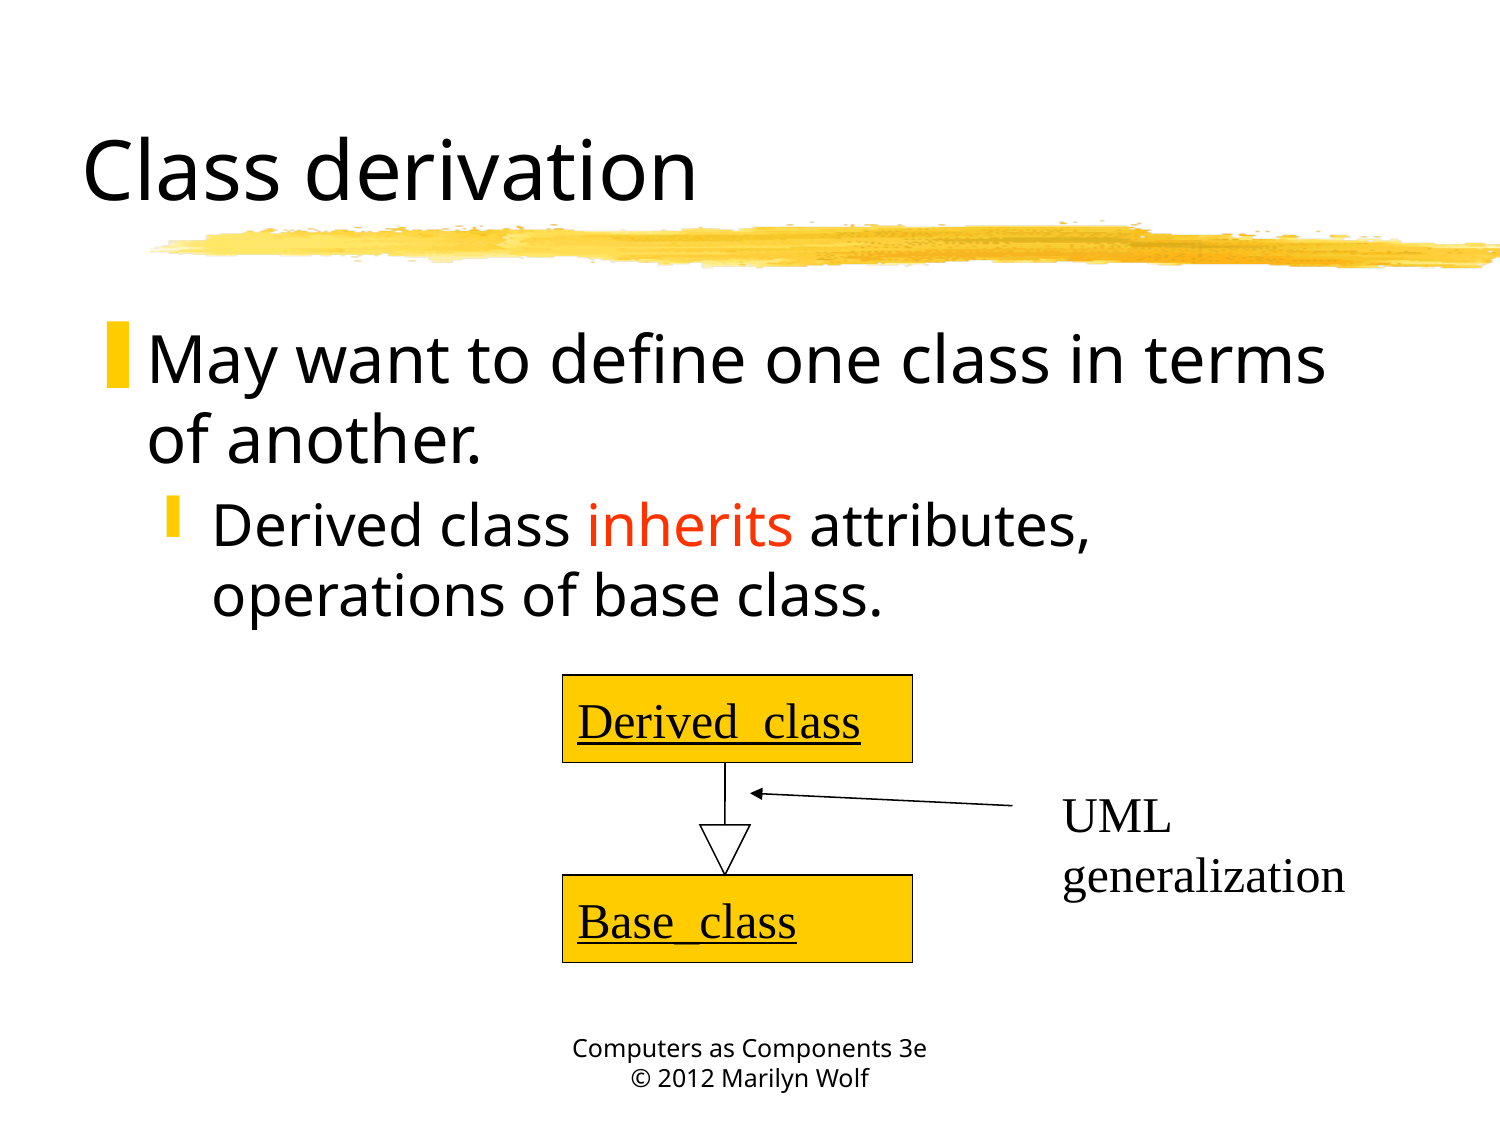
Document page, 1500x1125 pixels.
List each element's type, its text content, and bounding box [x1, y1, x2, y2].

list May want to define one class in terms of another. Derived class inherits attributes, operations of base class. [74, 309, 1417, 676]
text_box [749, 774, 1361, 911]
text_box Derived_class [562, 674, 913, 763]
text_box Base_class [562, 874, 913, 963]
text_box [699, 824, 744, 875]
title Class derivation [66, 37, 1342, 226]
picture [150, 215, 1500, 279]
